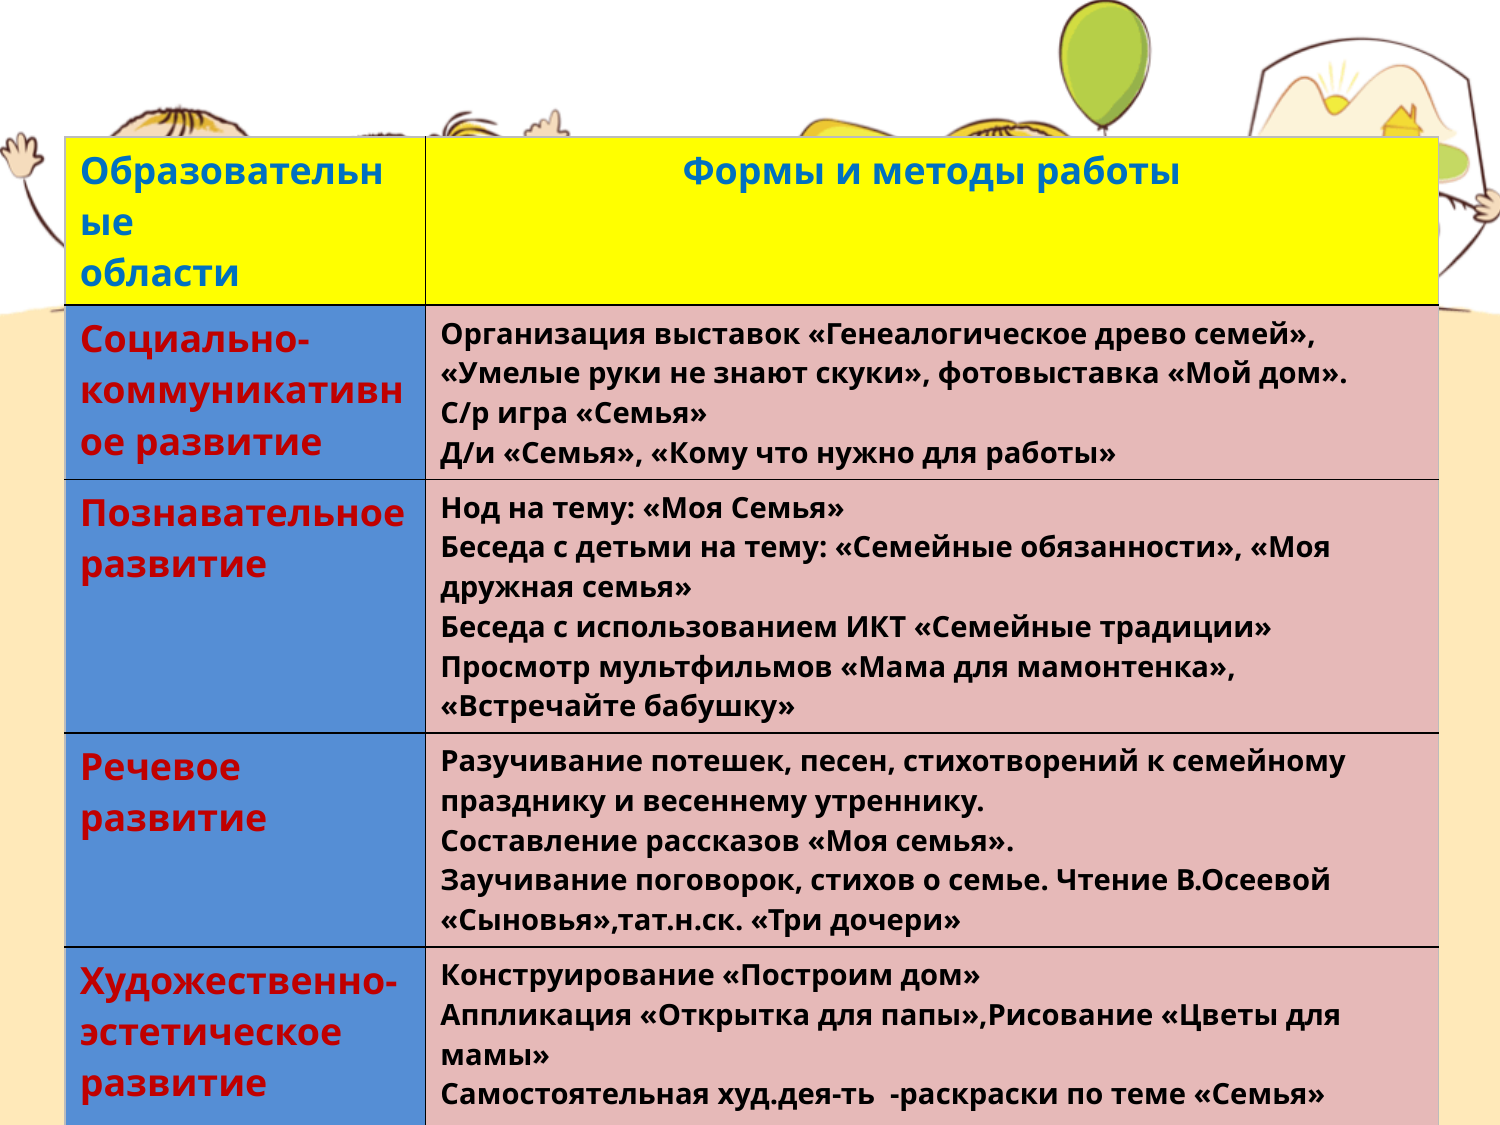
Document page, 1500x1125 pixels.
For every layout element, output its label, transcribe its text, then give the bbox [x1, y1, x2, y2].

table_cell Социально-коммуникативное развитие [66, 306, 425, 479]
table_cell Художественно-эстетическое развитие [66, 948, 425, 1125]
table_cell Организация выставок «Генеалогическое древо семей», «Умелые руки не знают скуки», фотовыставка «Мой дом». С/р игра «Семья» Д/и «Семья», «Кому что нужно для работы» [426, 306, 1438, 479]
table_header Формы и методы работы [426, 138, 1438, 304]
table_cell Разучивание потешек, песен, стихотворений к семейному празднику и весеннему утреннику. Составление рассказов «Моя семья». Заучивание поговорок, стихов о семье. Чтение В.Осеевой «Сыновья»,тат.н.ск. «Три дочери» [426, 734, 1438, 946]
table_cell Конструирование «Построим дом» Аппликация «Открытка для папы»,Рисование «Цветы для мамы» Самостоятельная худ.дея-ть -раскраски по теме «Семья» [426, 948, 1438, 1125]
picture [0, 0, 1500, 1125]
table_header Образовательные области [66, 138, 425, 304]
table_cell Нод на тему: «Моя Семья» Беседа с детьми на тему: «Семейные обязанности», «Моя дружная семья» Беседа с использованием ИКТ «Семейные традиции» Просмотр мультфильмов «Мама для мамонтенка», «Встречайте бабушку» [426, 480, 1438, 732]
table_cell Познавательное развитие [66, 480, 425, 732]
table_cell Речевое развитие [66, 734, 425, 946]
